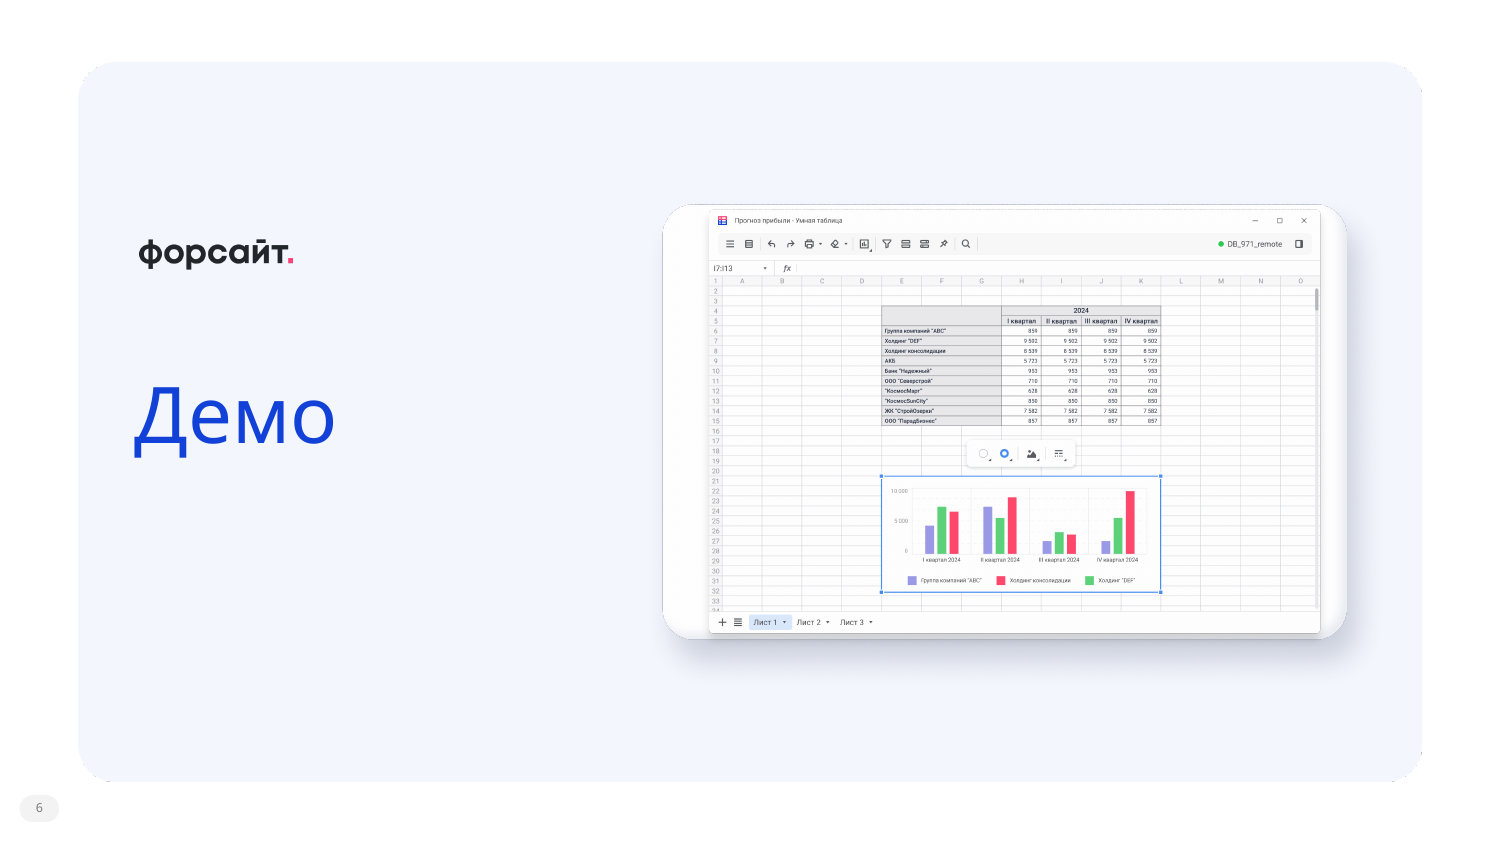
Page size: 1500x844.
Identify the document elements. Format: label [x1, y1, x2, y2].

picture [77, 62, 1423, 782]
picture [18, 794, 60, 823]
